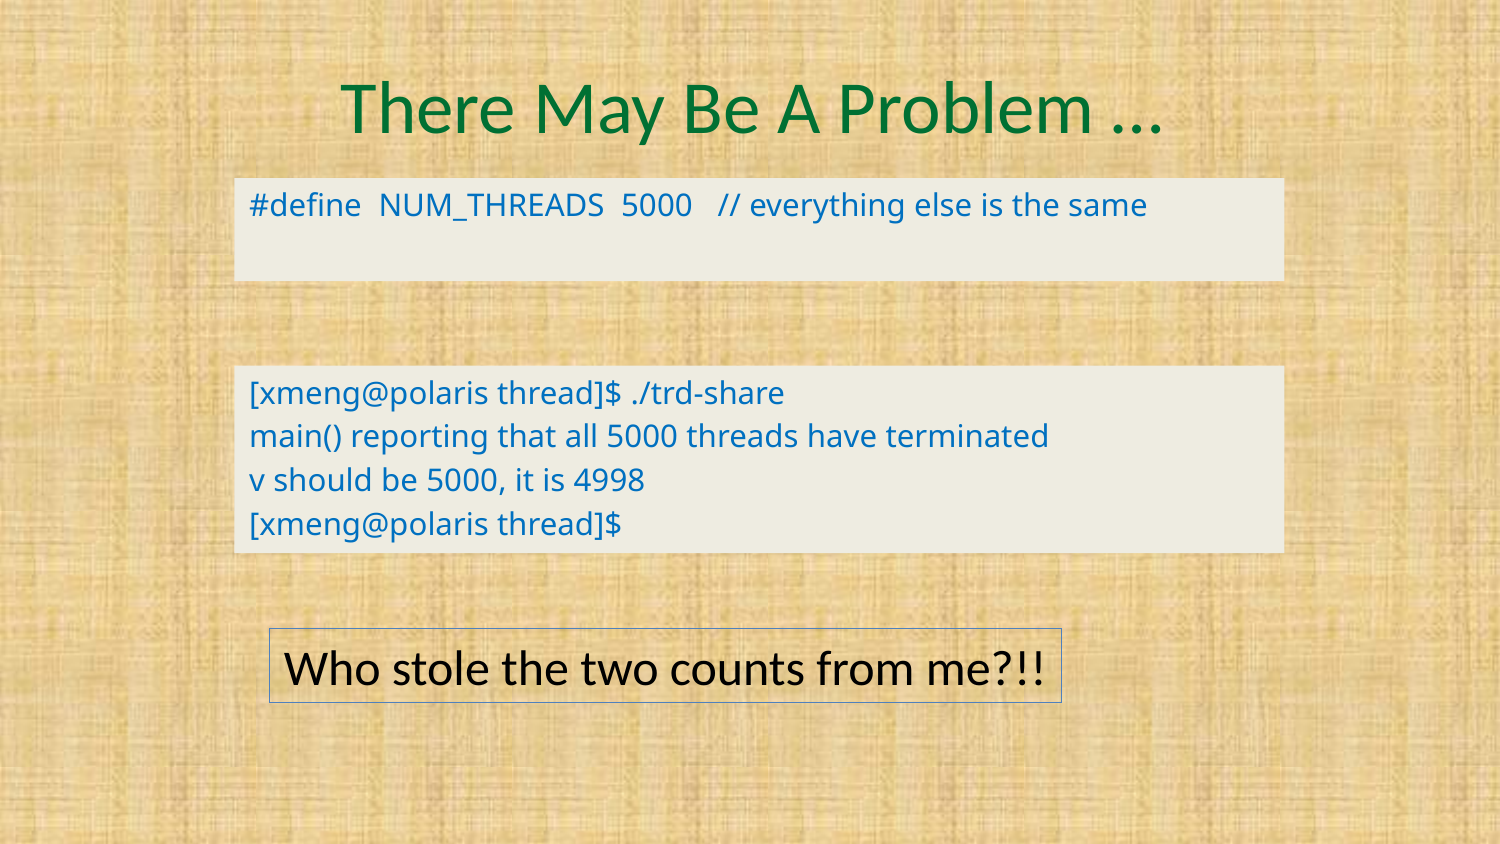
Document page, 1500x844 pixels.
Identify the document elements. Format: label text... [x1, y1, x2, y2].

text_box [xmeng@polaris thread]$ ./trd-share main() reporting that all 5000 threads have terminated v should be 5000, it is 4998 [xmeng@polaris thread]$ [234, 365, 1285, 554]
text_box Who stole the two counts from me?!! [269, 628, 1062, 703]
title There May Be A Problem … [75, 33, 1425, 175]
text_box #define NUM_THREADS 5000 // everything else is the same [234, 178, 1285, 282]
picture [0, 0, 1500, 844]
